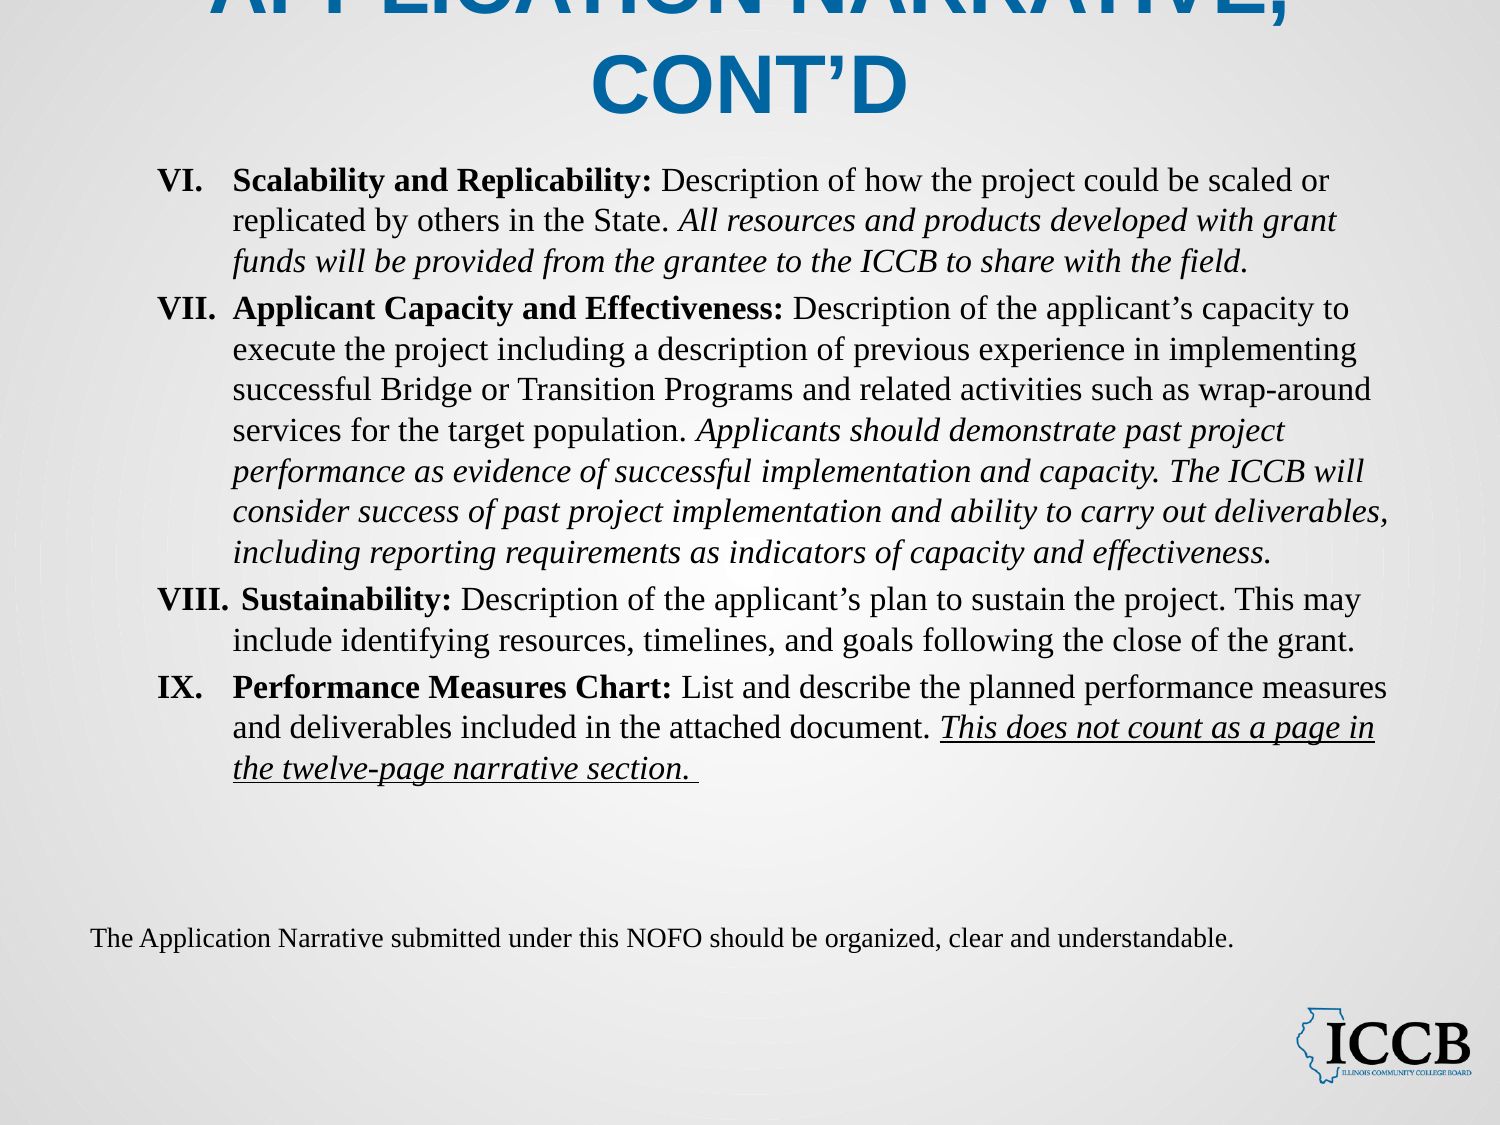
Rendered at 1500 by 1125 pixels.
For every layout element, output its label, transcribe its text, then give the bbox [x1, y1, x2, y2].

picture [1275, 970, 1500, 1120]
title Application Narrative, Cont’d [75, 12, 1425, 138]
list Scalability and Replicability: Description of how the project could be scaled or replicated by others in the State. All resources and products developed with grant funds will be provided from the grantee to the ICCB to share with the field. Applicant Capacity and Effectiveness: Description of the applicant’s capacity to execute the project including a description of previous experience in implementing successful Bridge or Transition Programs and related activities such as wrap-around services for the target population. Applicants should demonstrate past project performance as evidence of successful implementation and capacity. The ICCB will consider success of past project implementation and ability to carry out deliverables, including reporting requirements as indicators of capacity and effectiveness. Sustainability: Description of the applicant’s plan to sustain the project. This may include identifying resources, timelines, and goals following the close of the grant. Performance Measures Chart: List and describe the planned performance measures and deliverables included in the attached document. This does not count as a page in the twelve-page narrative section. The Application Narrative submitted under this NOFO should be organized, clear and understandable. [75, 149, 1425, 1005]
